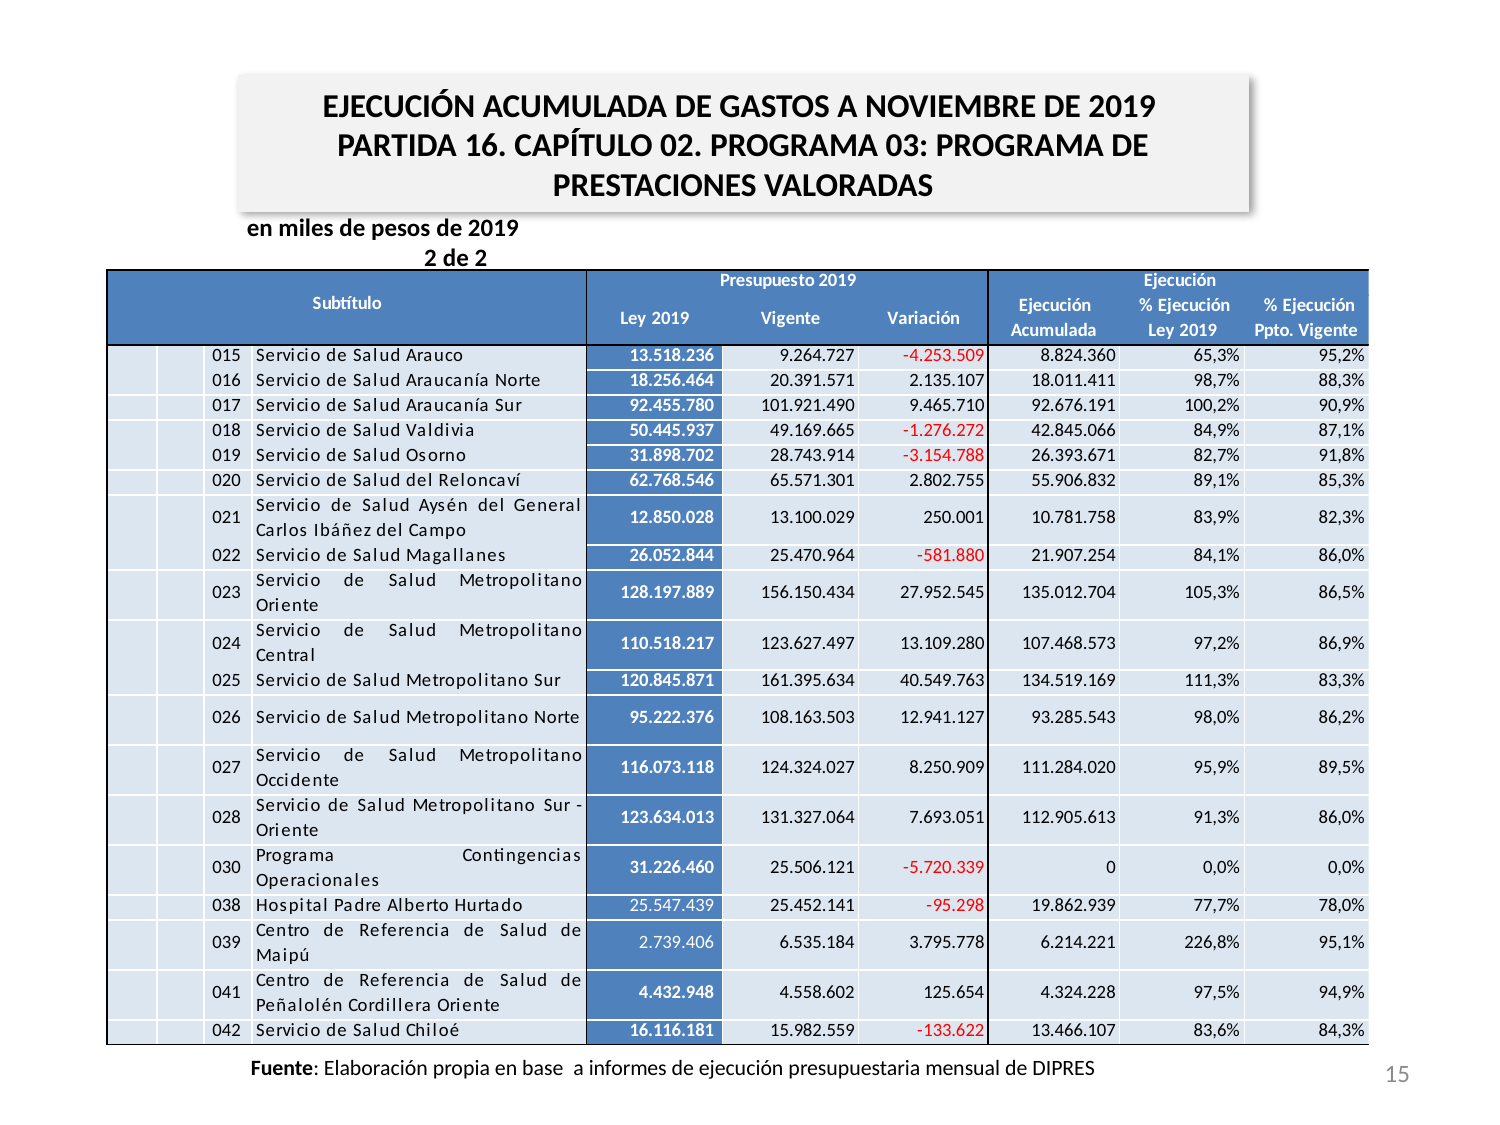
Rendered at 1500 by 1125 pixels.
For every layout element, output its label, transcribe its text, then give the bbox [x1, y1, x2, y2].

text_box en miles de pesos de 2019 2 de 2 [232, 204, 1245, 267]
slide_number 15 [1271, 1042, 1425, 1103]
picture [105, 269, 1371, 1047]
text_box Fuente: Elaboración propia en base a informes de ejecución presupuestaria mensual de DIPRES [236, 1055, 1271, 1106]
text_box EJECUCIÓN ACUMULADA DE GASTOS A NOVIEMBRE DE 2019 PARTIDA 16. CAPÍTULO 02. PROGRAMA 03: PROGRAMA DE PRESTACIONES VALORADAS [238, 75, 1249, 212]
